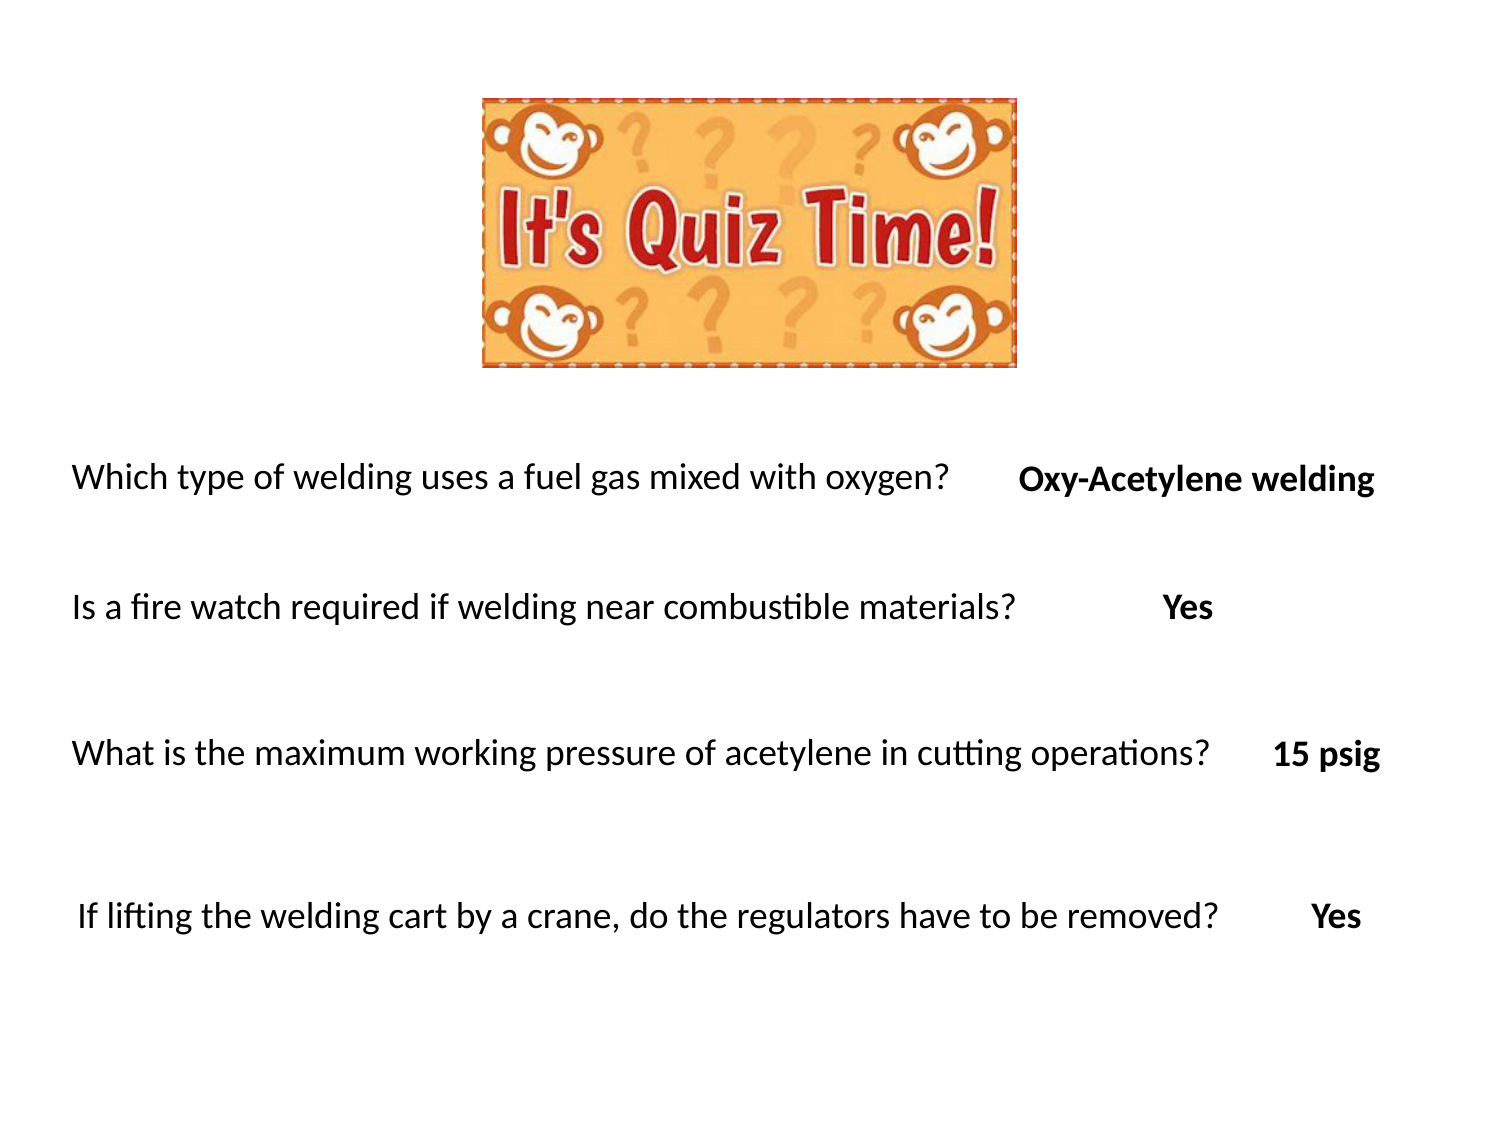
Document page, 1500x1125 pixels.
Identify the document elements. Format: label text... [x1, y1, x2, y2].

text_box Yes [1148, 574, 1252, 634]
text_box If lifting the welding cart by a crane, do the regulators have to be removed? [62, 884, 1251, 944]
picture [482, 98, 1018, 368]
text_box Oxy-Acetylene welding [1003, 446, 1405, 507]
text_box Yes [1296, 884, 1405, 944]
text_box Which type of welding uses a fuel gas mixed with oxygen? [56, 444, 986, 505]
text_box What is the maximum working pressure of acetylene in cutting operations? [56, 720, 1246, 781]
text_box Is a fire watch required if welding near combustible materials? [57, 574, 1075, 634]
text_box 15 psig [1257, 721, 1405, 781]
